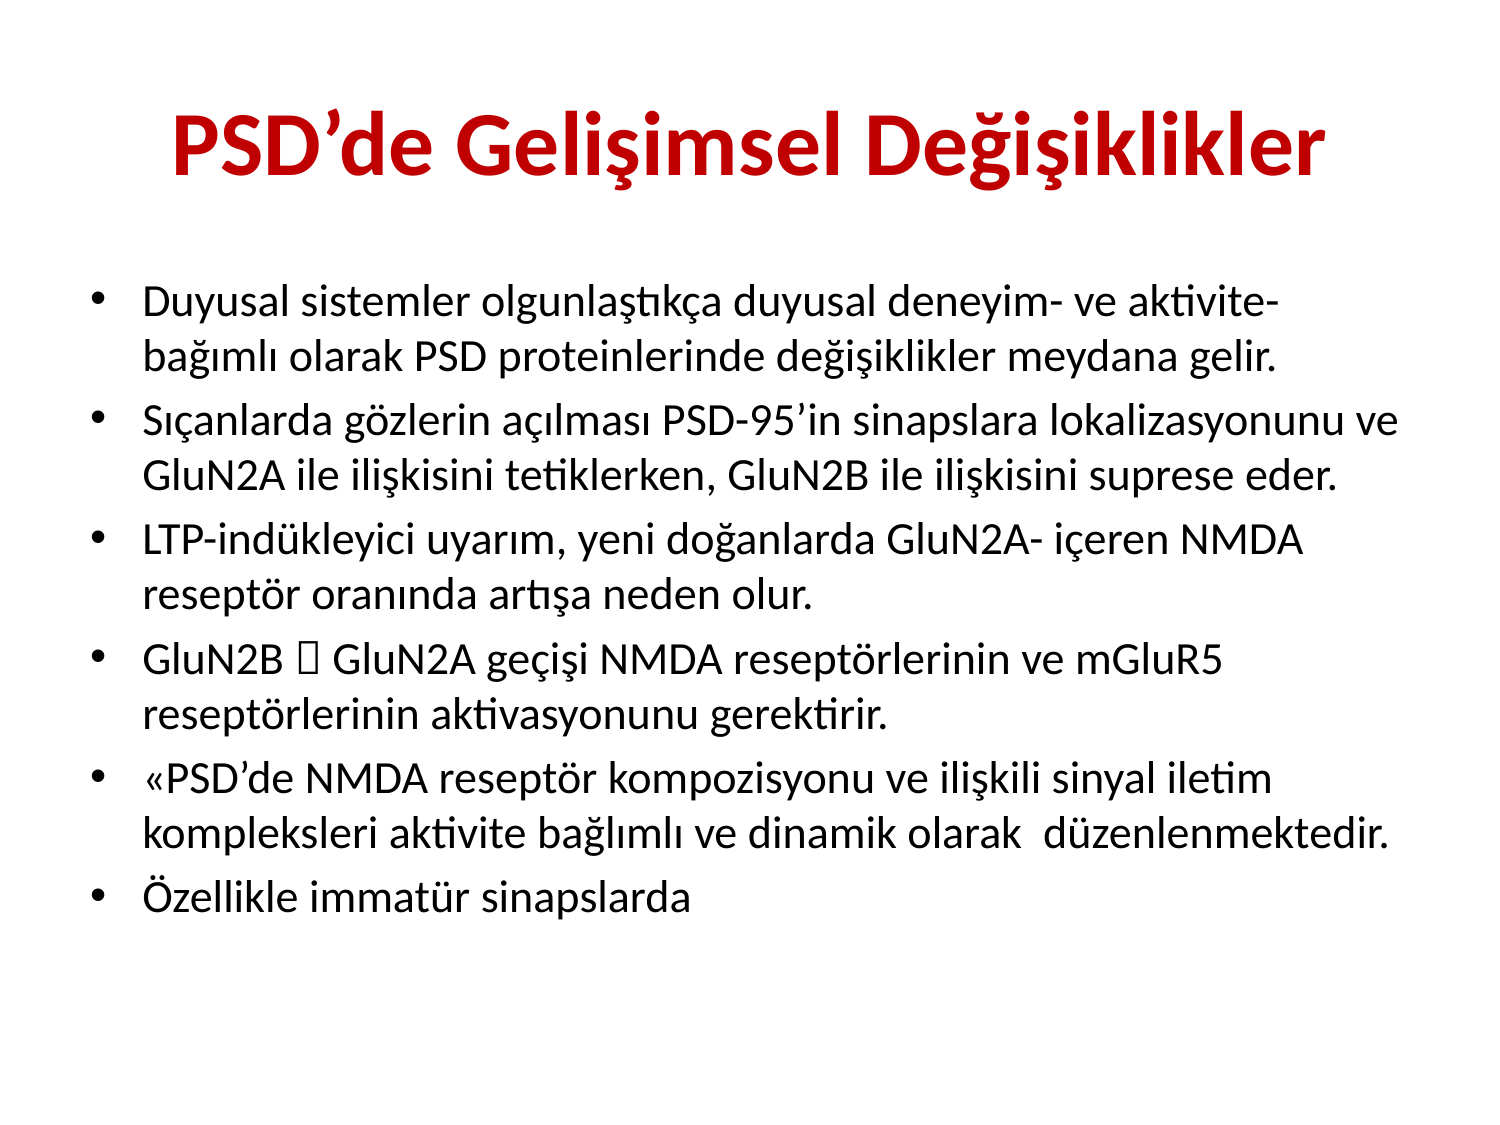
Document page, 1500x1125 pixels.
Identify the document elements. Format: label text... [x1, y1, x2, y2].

list Duyusal sistemler olgunlaştıkça duyusal deneyim- ve aktivite-bağımlı olarak PSD proteinlerinde değişiklikler meydana gelir. Sıçanlarda gözlerin açılması PSD-95’in sinapslara lokalizasyonunu ve GluN2A ile ilişkisini tetiklerken, GluN2B ile ilişkisini suprese eder. LTP-indükleyici uyarım, yeni doğanlarda GluN2A- içeren NMDA reseptör oranında artışa neden olur. GluN2B  GluN2A geçişi NMDA reseptörlerinin ve mGluR5 reseptörlerinin aktivasyonunu gerektirir. «PSD’de NMDA reseptör kompozisyonu ve ilişkili sinyal iletim kompleksleri aktivite bağlımlı ve dinamik olarak düzenlenmektedir. Özellikle immatür sinapslarda [75, 262, 1424, 1005]
title PSD’de Gelişimsel Değişiklikler [75, 45, 1425, 233]
